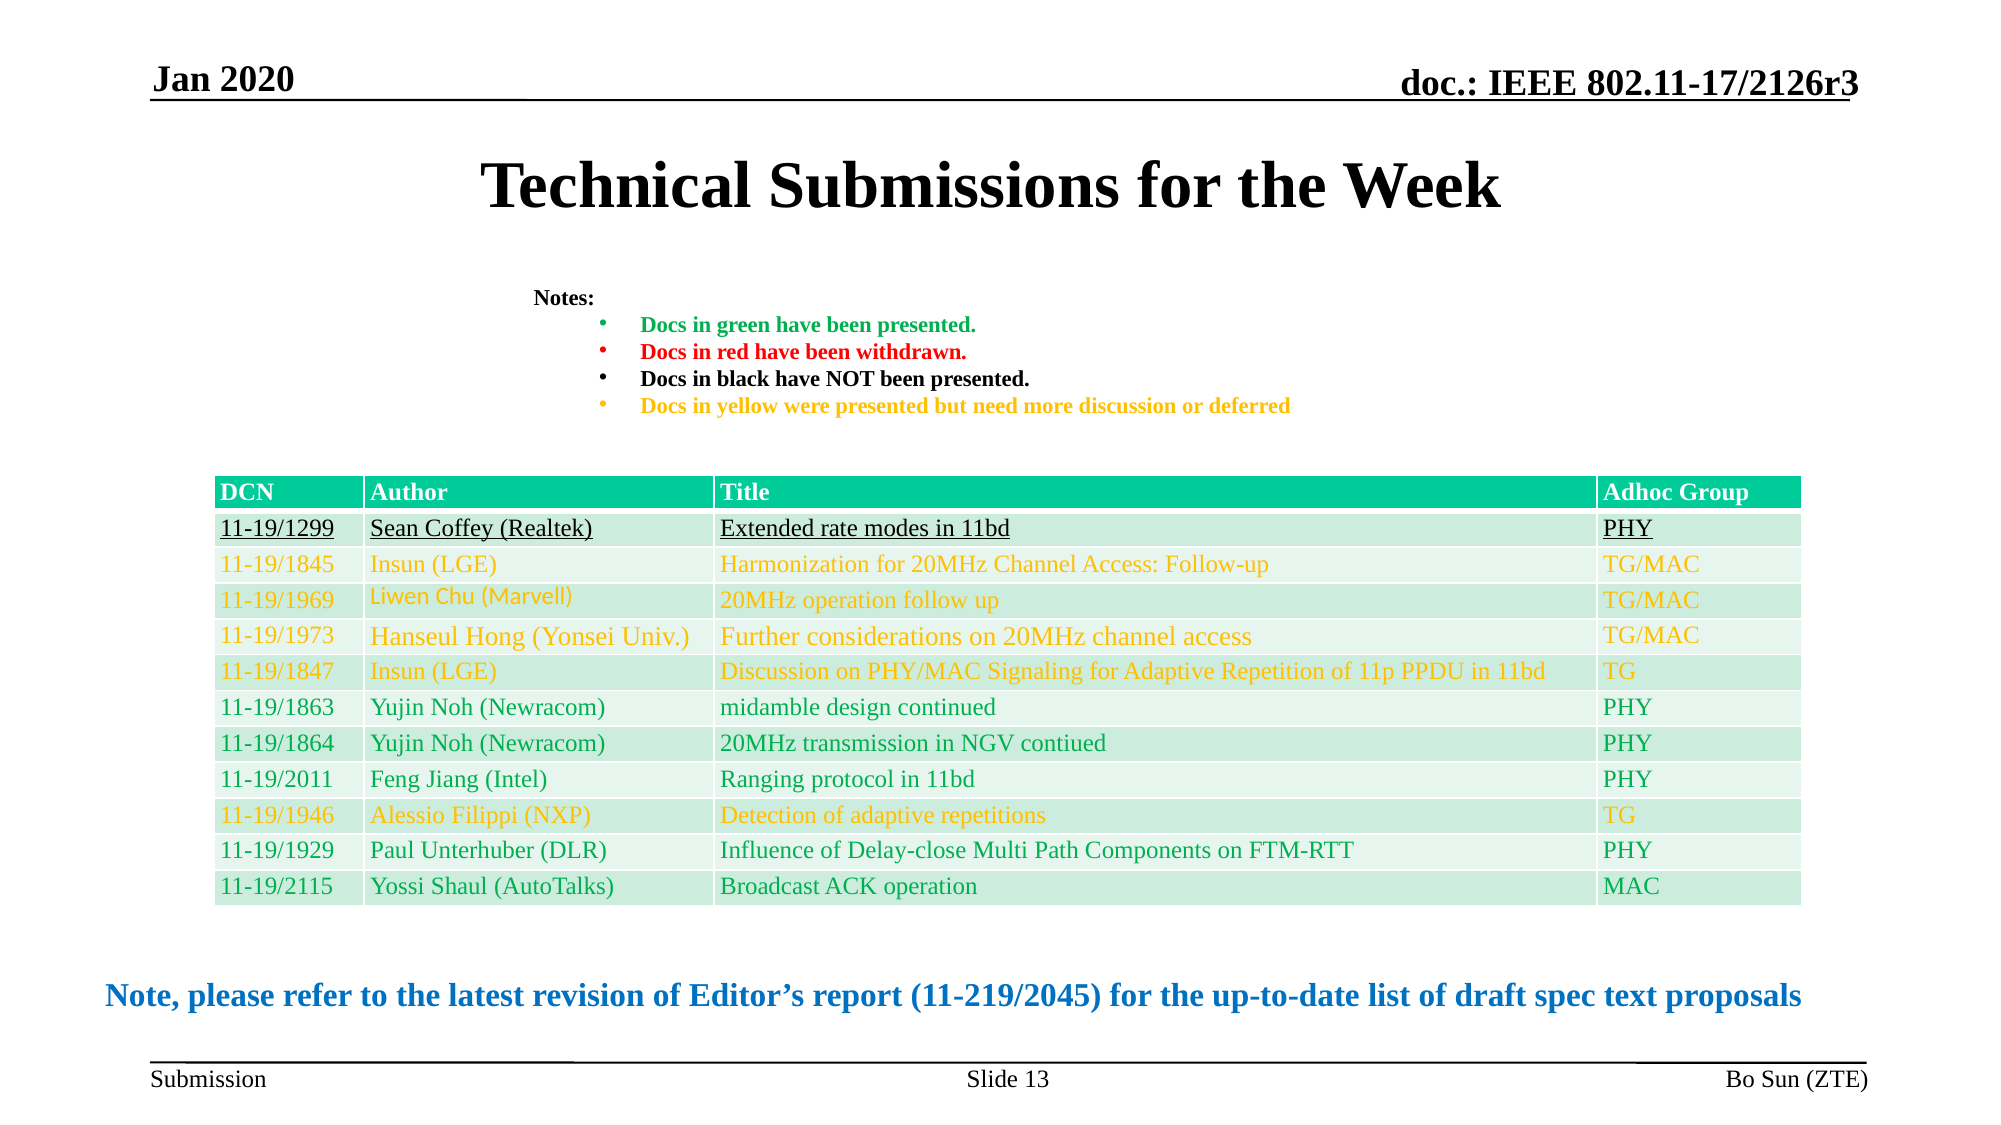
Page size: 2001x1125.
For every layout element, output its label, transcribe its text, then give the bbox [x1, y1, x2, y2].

table_cell Influence of Delay-close Multi Path Components on FTM-RTT [715, 835, 1596, 869]
table_cell Detection of adaptive repetitions [715, 799, 1596, 833]
table_cell Further considerations on 20MHz channel access [715, 620, 1596, 654]
table_cell TG/MAC [1598, 584, 1801, 618]
table_cell PHY [1598, 727, 1801, 761]
table_cell 20MHz operation follow up [715, 584, 1596, 618]
table_cell 11-19/1929 [215, 835, 363, 869]
table_cell Insun (LGE) [365, 548, 713, 582]
table_cell PHY [1598, 691, 1801, 725]
table_header Adhoc Group [1598, 476, 1801, 508]
table_cell Broadcast ACK operation [715, 871, 1596, 905]
table_cell TG/MAC [1598, 548, 1801, 582]
table_cell Sean Coffey (Realtek) [365, 514, 713, 546]
table_cell 11-19/1946 [215, 799, 363, 833]
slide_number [152, 54, 563, 100]
table_cell Extended rate modes in 11bd [715, 514, 1596, 546]
table_cell Ranging protocol in 11bd [715, 763, 1596, 797]
table_cell Insun (LGE) [365, 655, 713, 690]
text_box Note, please refer to the latest revision of Editor’s report (11-219/2045) for the up-to-date list of draft spec text proposals [90, 965, 1927, 1021]
table_cell 11-19/1845 [215, 548, 363, 582]
table_cell Yujin Noh (Newracom) [365, 691, 713, 725]
table_cell 11-19/1299 [215, 514, 363, 546]
text_box Technical Submissions for the Week [362, 99, 1638, 263]
table_cell MAC [1598, 871, 1801, 905]
table_header DCN [215, 476, 363, 508]
table_cell 11-19/1864 [215, 727, 363, 761]
table_cell 11-19/1863 [215, 691, 363, 725]
table_cell TG [1598, 655, 1801, 690]
slide_number Slide [949, 1061, 1067, 1123]
table_cell 11-19/1847 [215, 655, 363, 690]
table_cell 11-19/1969 [215, 584, 363, 618]
table_cell Feng Jiang (Intel) [365, 763, 713, 797]
table_cell Hanseul Hong (Yonsei Univ.) [365, 620, 713, 654]
table_header Title [715, 476, 1596, 508]
table_cell Alessio Filippi (NXP) [365, 799, 713, 833]
table_cell TG/MAC [1598, 620, 1801, 654]
table_cell PHY [1598, 763, 1801, 797]
table_cell Liwen Chu (Marvell) [365, 584, 713, 618]
table_cell PHY [1598, 514, 1801, 546]
table_cell 20MHz transmission in NGV contiued [715, 727, 1596, 761]
table_cell 11-19/2115 [215, 871, 363, 905]
footer Bo Sun (ZTE) [1171, 1061, 1869, 1093]
table_cell 11-19/1973 [215, 620, 363, 654]
table_cell Discussion on PHY/MAC Signaling for Adaptive Repetition of 11p PPDU in 11bd [715, 655, 1596, 690]
text_box Notes: Docs in green have been presented. Docs in red have been withdrawn. Docs in black have NOT been presented. Docs in yellow were presented but need more discussion or deferred [518, 275, 1482, 426]
table_cell Yujin Noh (Newracom) [365, 727, 713, 761]
table_cell midamble design continued [715, 691, 1596, 725]
table_cell Paul Unterhuber (DLR) [365, 835, 713, 869]
table_cell Harmonization for 20MHz Channel Access: Follow-up [715, 548, 1596, 582]
table_cell 11-19/2011 [215, 763, 363, 797]
table_cell TG [1598, 799, 1801, 833]
table_header Author [365, 476, 713, 508]
table_cell PHY [1598, 835, 1801, 869]
table_cell Yossi Shaul (AutoTalks) [365, 871, 713, 905]
